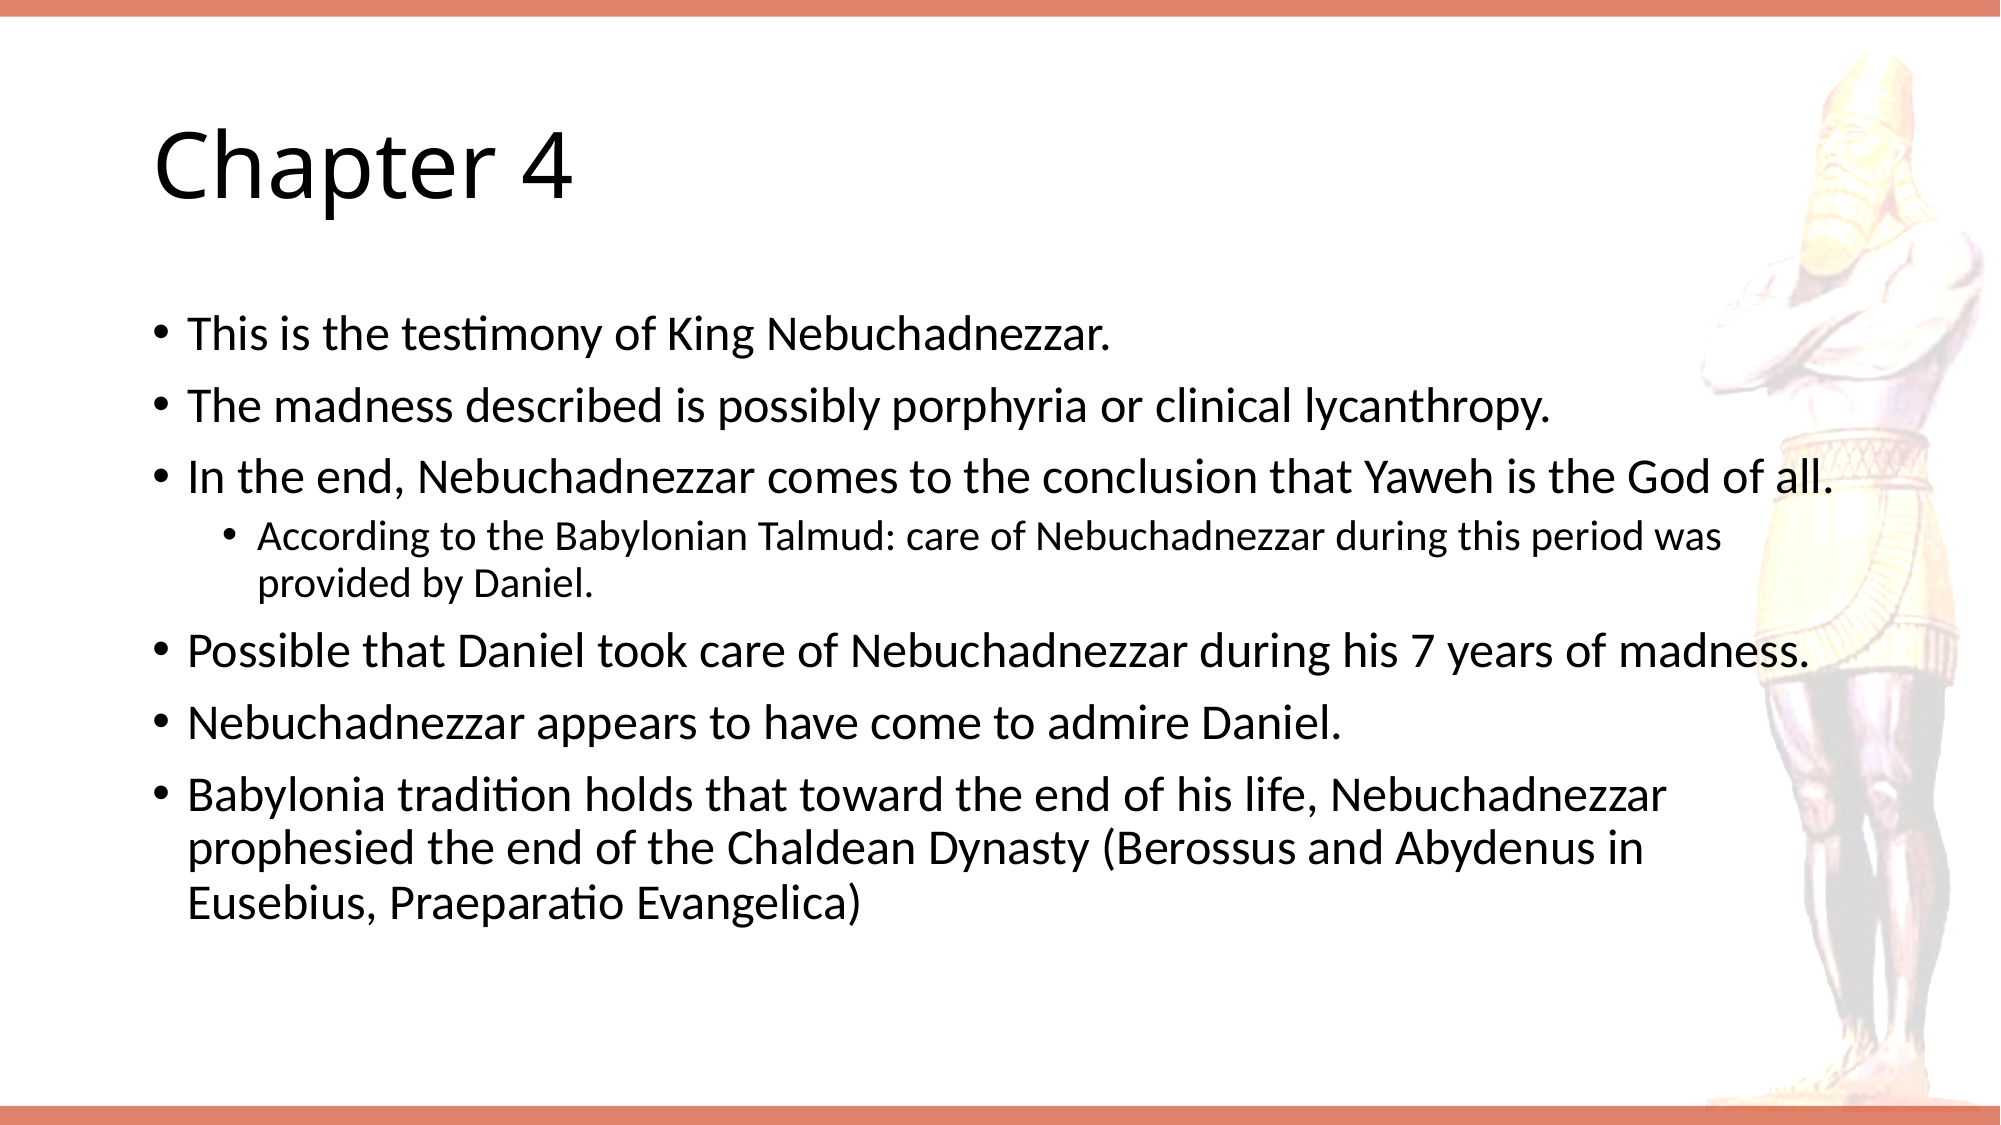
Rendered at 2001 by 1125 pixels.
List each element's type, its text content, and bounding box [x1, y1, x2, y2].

list This is the testimony of King Nebuchadnezzar. The madness described is possibly porphyria or clinical lycanthropy. In the end, Nebuchadnezzar comes to the conclusion that Yaweh is the God of all. According to the Babylonian Talmud: care of Nebuchadnezzar during this period was provided by Daniel. Possible that Daniel took care of Nebuchadnezzar during his 7 years of madness. Nebuchadnezzar appears to have come to admire Daniel. Babylonia tradition holds that toward the end of his life, Nebuchadnezzar prophesied the end of the Chaldean Dynasty (Berossus and Abydenus in Eusebius, Praeparatio Evangelica) [137, 299, 1863, 1014]
title Chapter 4 [137, 59, 1863, 278]
